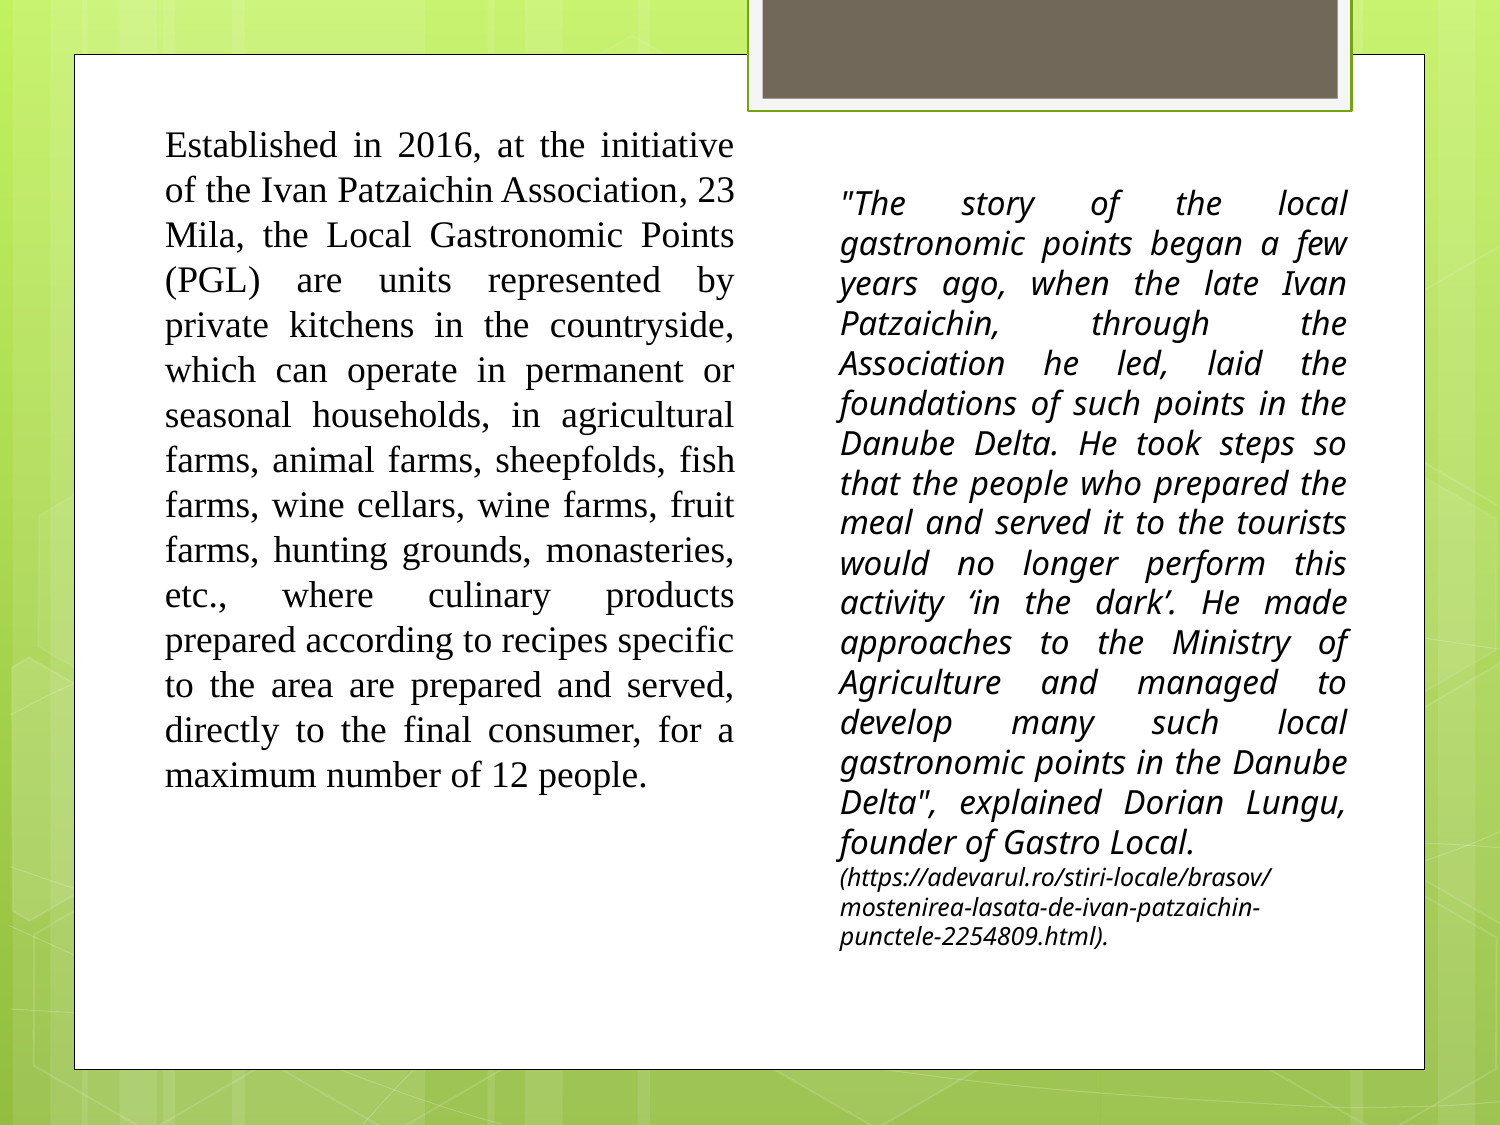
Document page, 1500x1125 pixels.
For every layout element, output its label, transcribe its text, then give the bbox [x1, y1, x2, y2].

text_box Established in 2016, at the initiative of the Ivan Patzaichin Association, 23 Mila, the Local Gastronomic Points (PGL) are units represented by private kitchens in the countryside, which can operate in permanent or seasonal households, in agricultural farms, animal farms, sheepfolds, fish farms, wine cellars, wine farms, fruit farms, hunting grounds, monasteries, etc., where culinary products prepared according to recipes specific to the area are prepared and served, directly to the final consumer, for a maximum number of 12 people. [149, 112, 750, 803]
text_box "The story of the local gastronomic points began a few years ago, when the late Ivan Patzaichin, through the Association he led, laid the foundations of such points in the Danube Delta. He took steps so that the people who prepared the meal and served it to the tourists would no longer perform this activity ‘in the dark’. He made approaches to the Ministry of Agriculture and managed to develop many such local gastronomic points in the Danube Delta", explained Dorian Lungu, founder of Gastro Local. (https://adevarul.ro/stiri-locale/brasov/mostenirea-lasata-de-ivan-patzaichin-punctele-2254809.html). [824, 174, 1363, 959]
